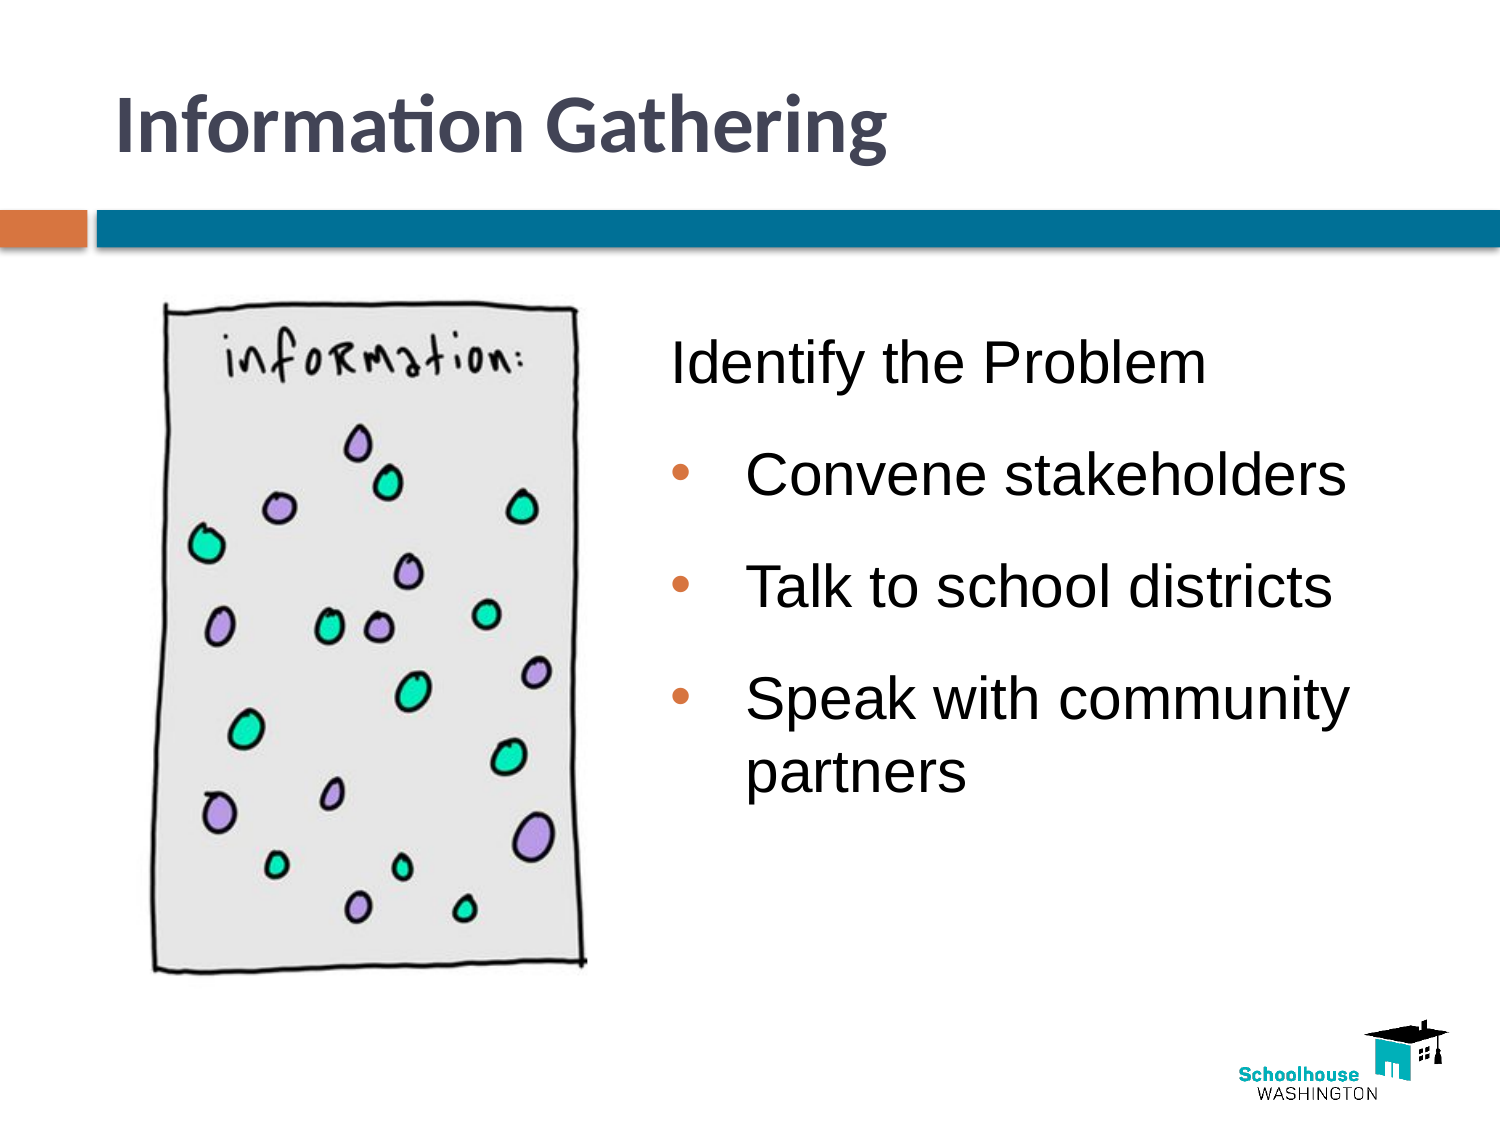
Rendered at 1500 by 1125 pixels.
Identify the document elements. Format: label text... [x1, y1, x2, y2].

picture [1224, 974, 1465, 1125]
picture [99, 282, 588, 1011]
list Identify the Problem Convene stakeholders Talk to school districts Speak with community partners [655, 315, 1443, 978]
title Information Gathering [99, 37, 1438, 200]
